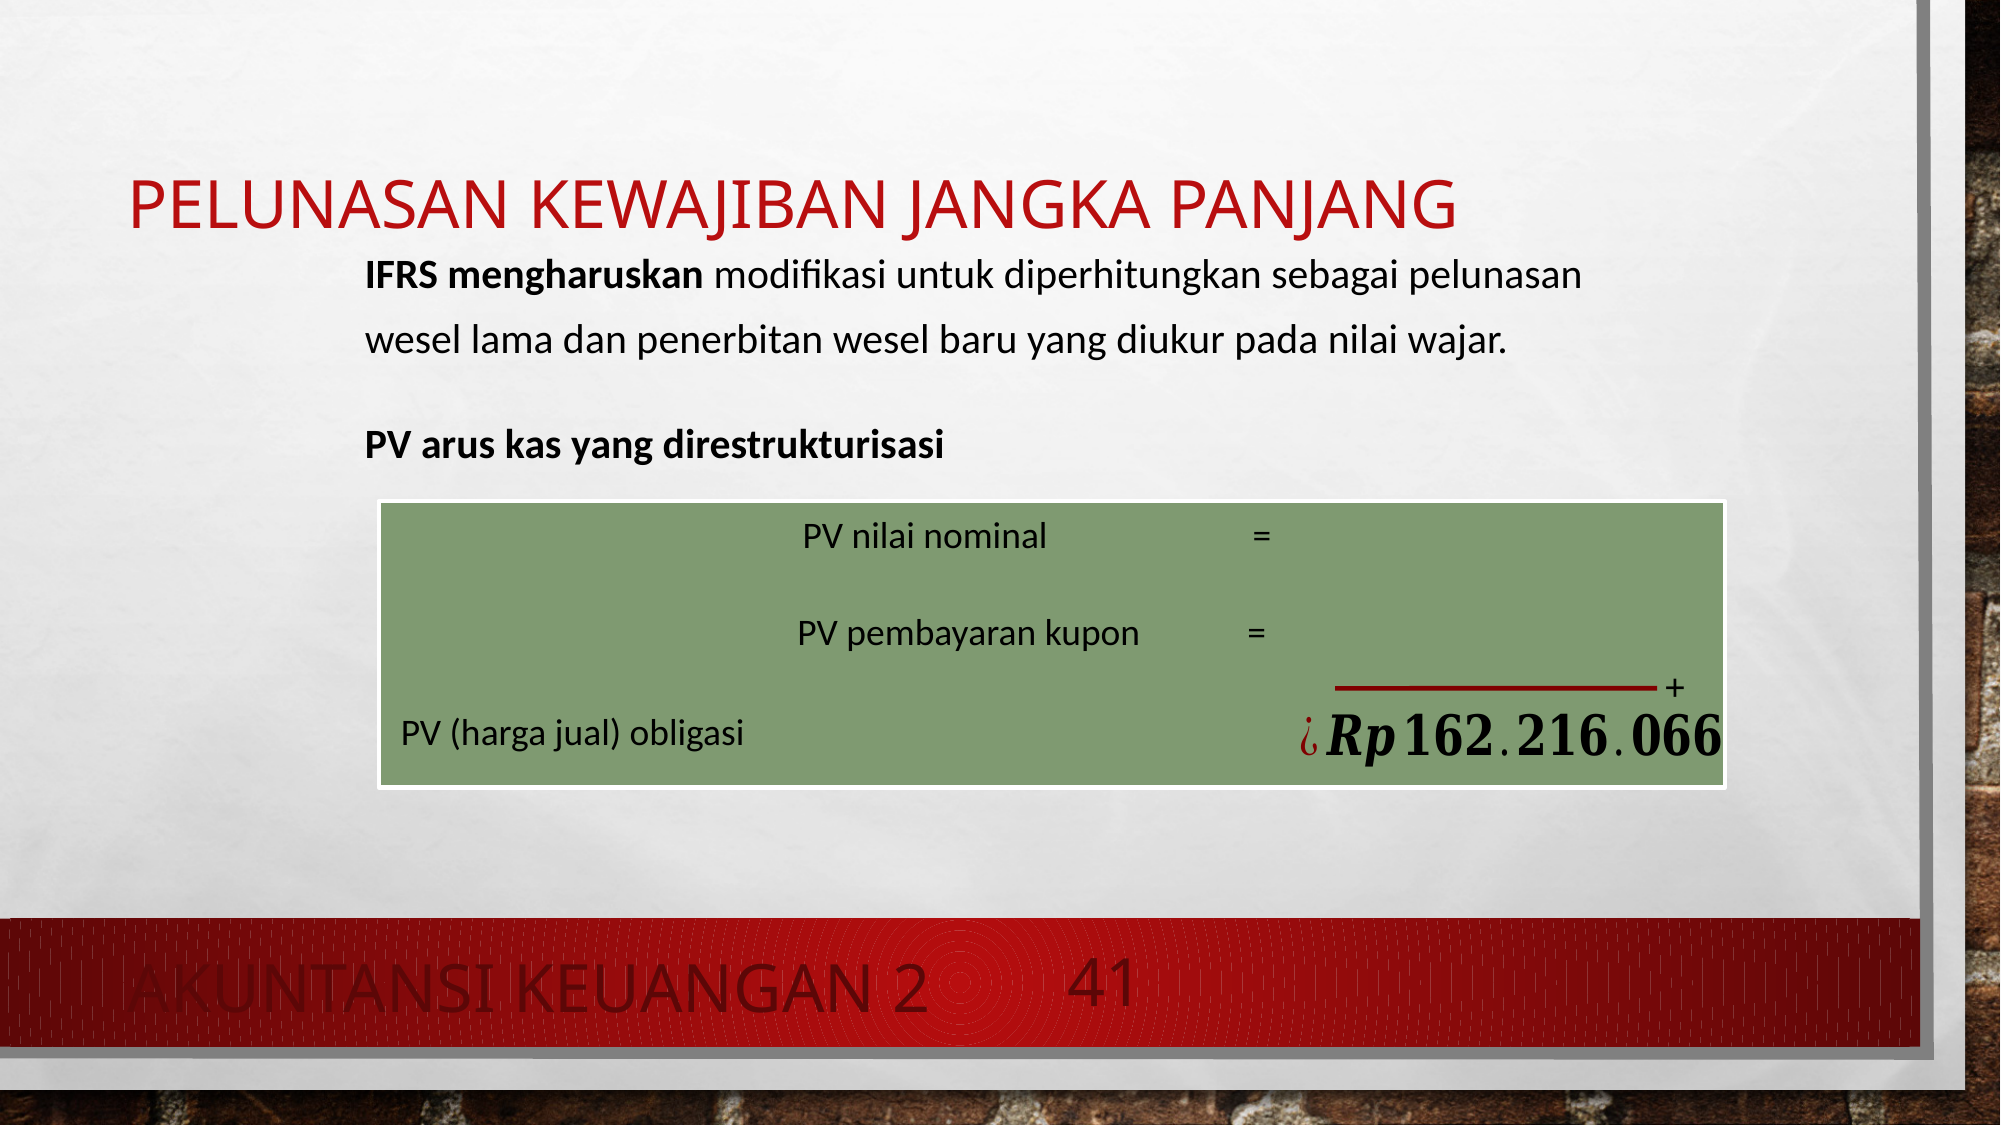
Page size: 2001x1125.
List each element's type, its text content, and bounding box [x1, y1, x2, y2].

text_box [377, 499, 1727, 790]
footer Akuntansi Keuangan 2 [112, 944, 1015, 1027]
text_box IFRS mengharuskan modifikasi untuk diperhitungkan sebagai pelunasan wesel lama dan penerbitan wesel baru yang diukur pada nilai wajar. [350, 224, 1675, 370]
text_box PV arus kas yang direstrukturisasi [349, 394, 1338, 474]
text_box + [1649, 656, 1701, 717]
picture [0, 0, 2000, 1125]
text_box PV (harga jual) obligasi [385, 700, 811, 761]
slide_number 41 [1031, 944, 1181, 1027]
title Pelunasan Kewajiban Jangka Panjang [112, 112, 1818, 302]
